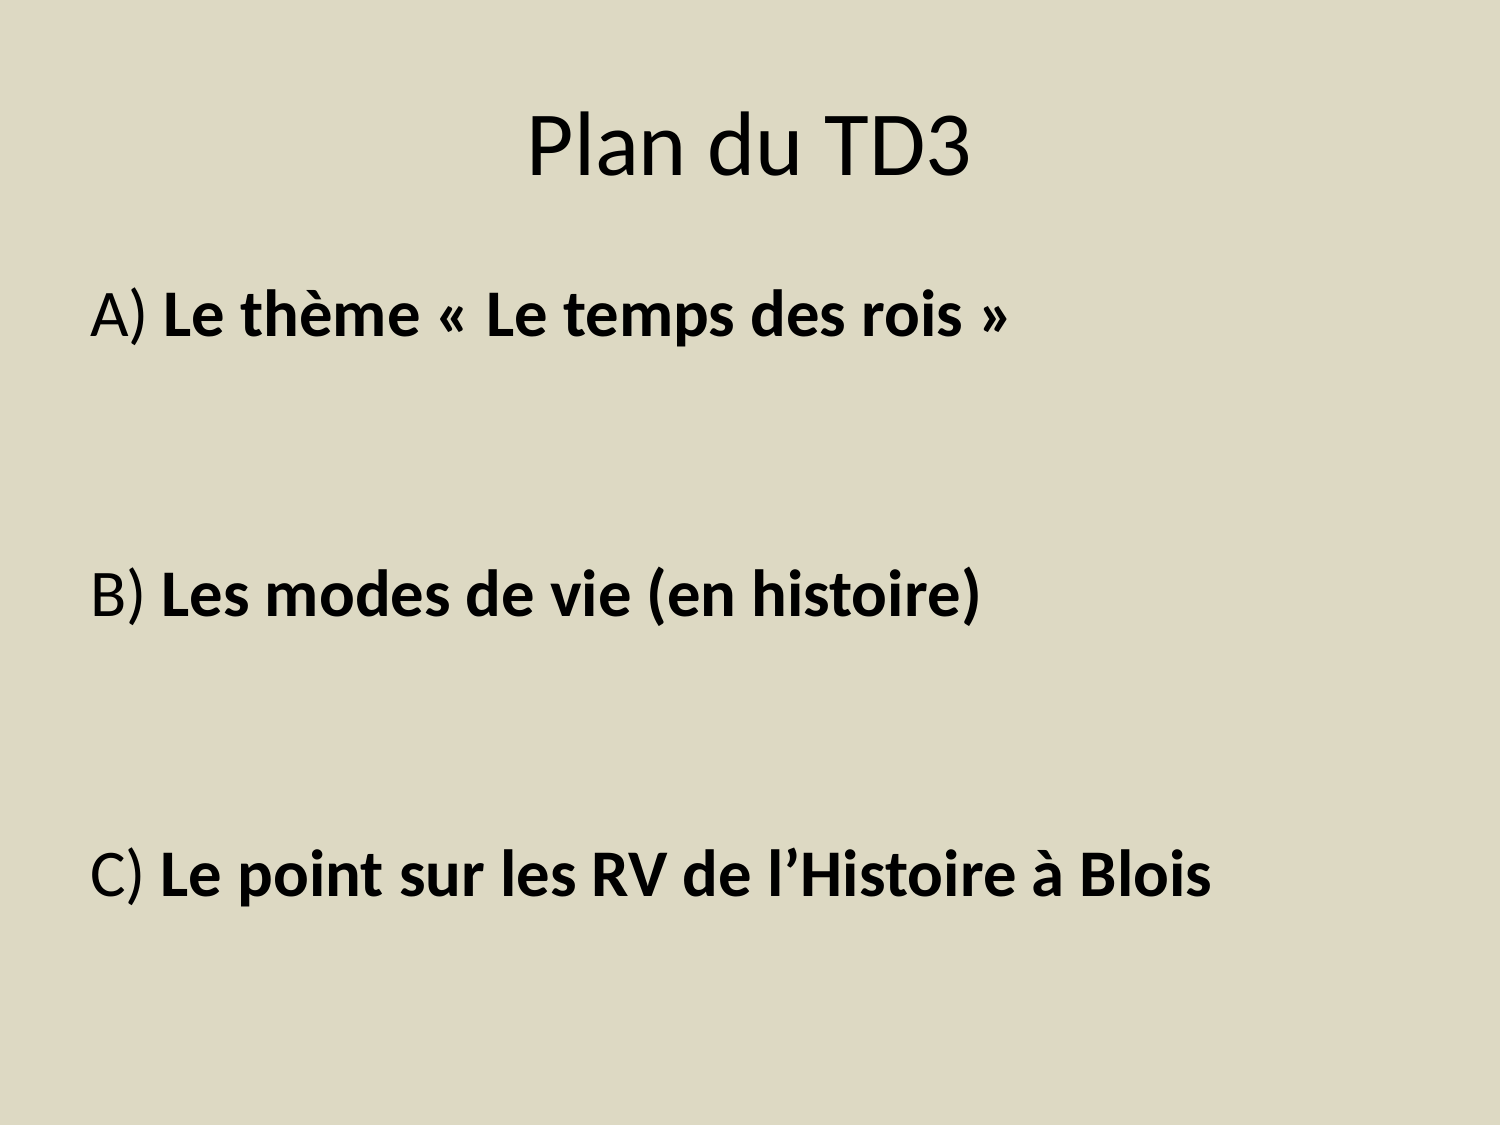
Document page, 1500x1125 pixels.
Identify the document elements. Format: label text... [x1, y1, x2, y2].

title Plan du TD3 [75, 45, 1425, 233]
list A) Le thème « Le temps des rois » B) Les modes de vie (en histoire) C) Le point sur les RV de l’Histoire à Blois [75, 262, 1425, 1005]
